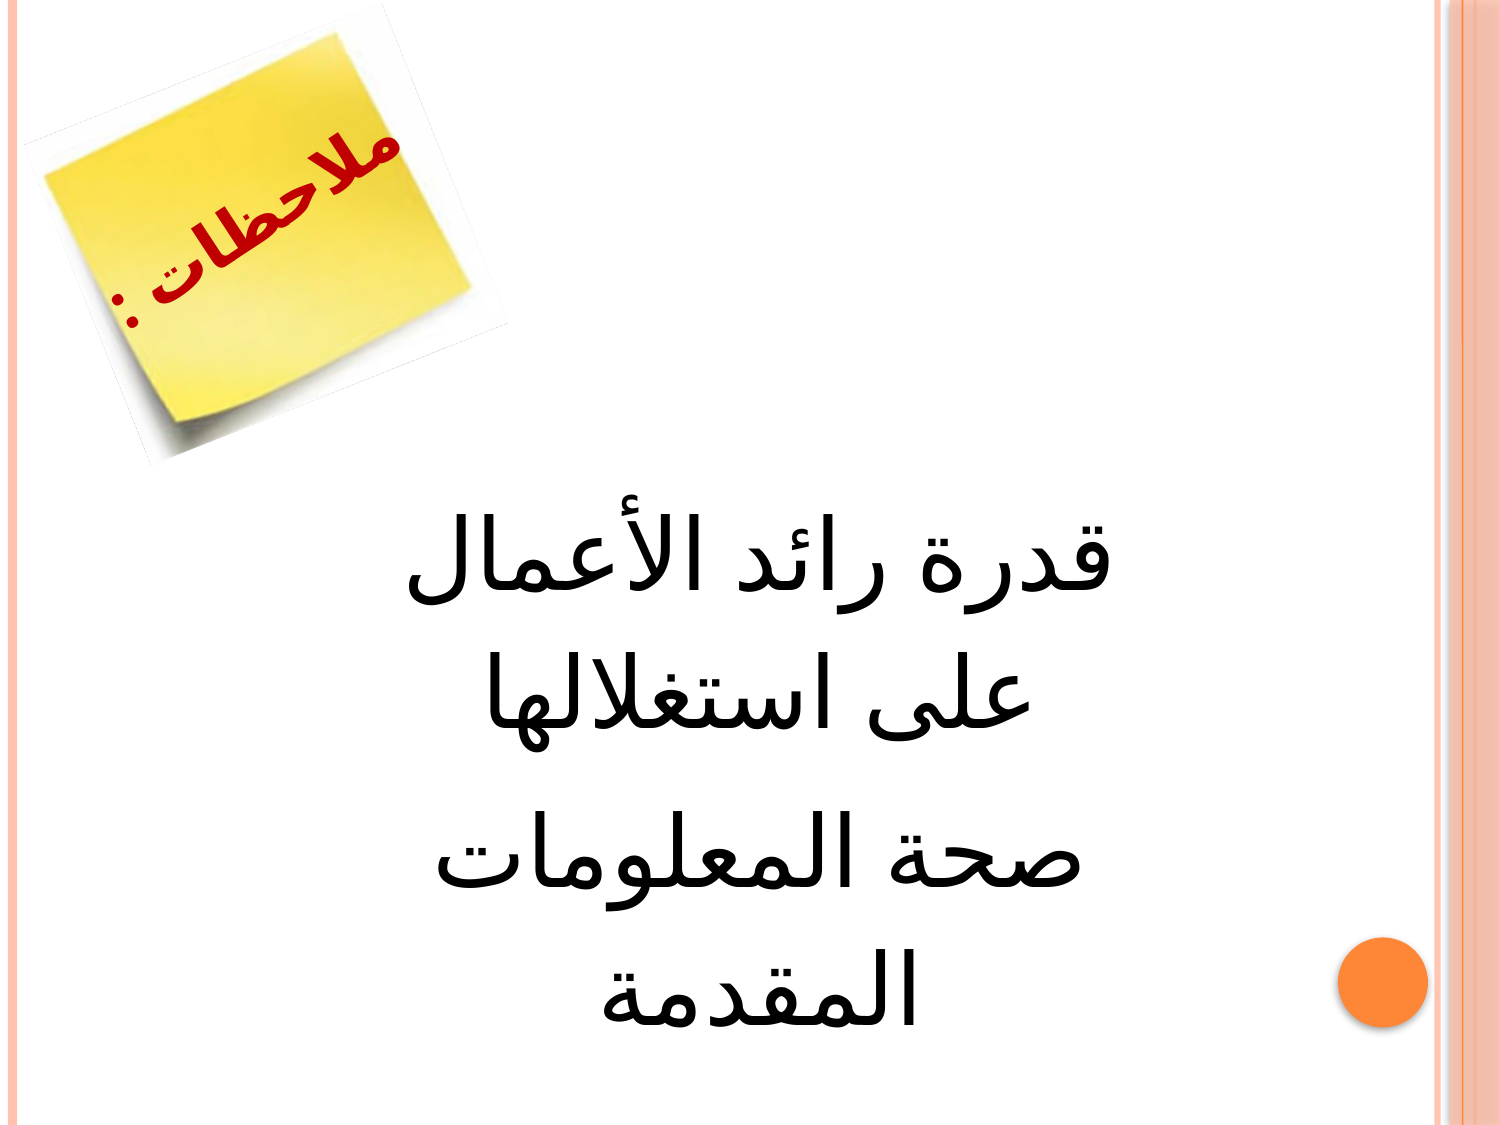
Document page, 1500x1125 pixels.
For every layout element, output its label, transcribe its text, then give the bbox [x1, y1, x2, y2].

text_box قدرة رائد الأعمال على استغلالها صحة المعلومات المقدمة [324, 465, 1196, 1053]
picture [23, 1, 511, 466]
